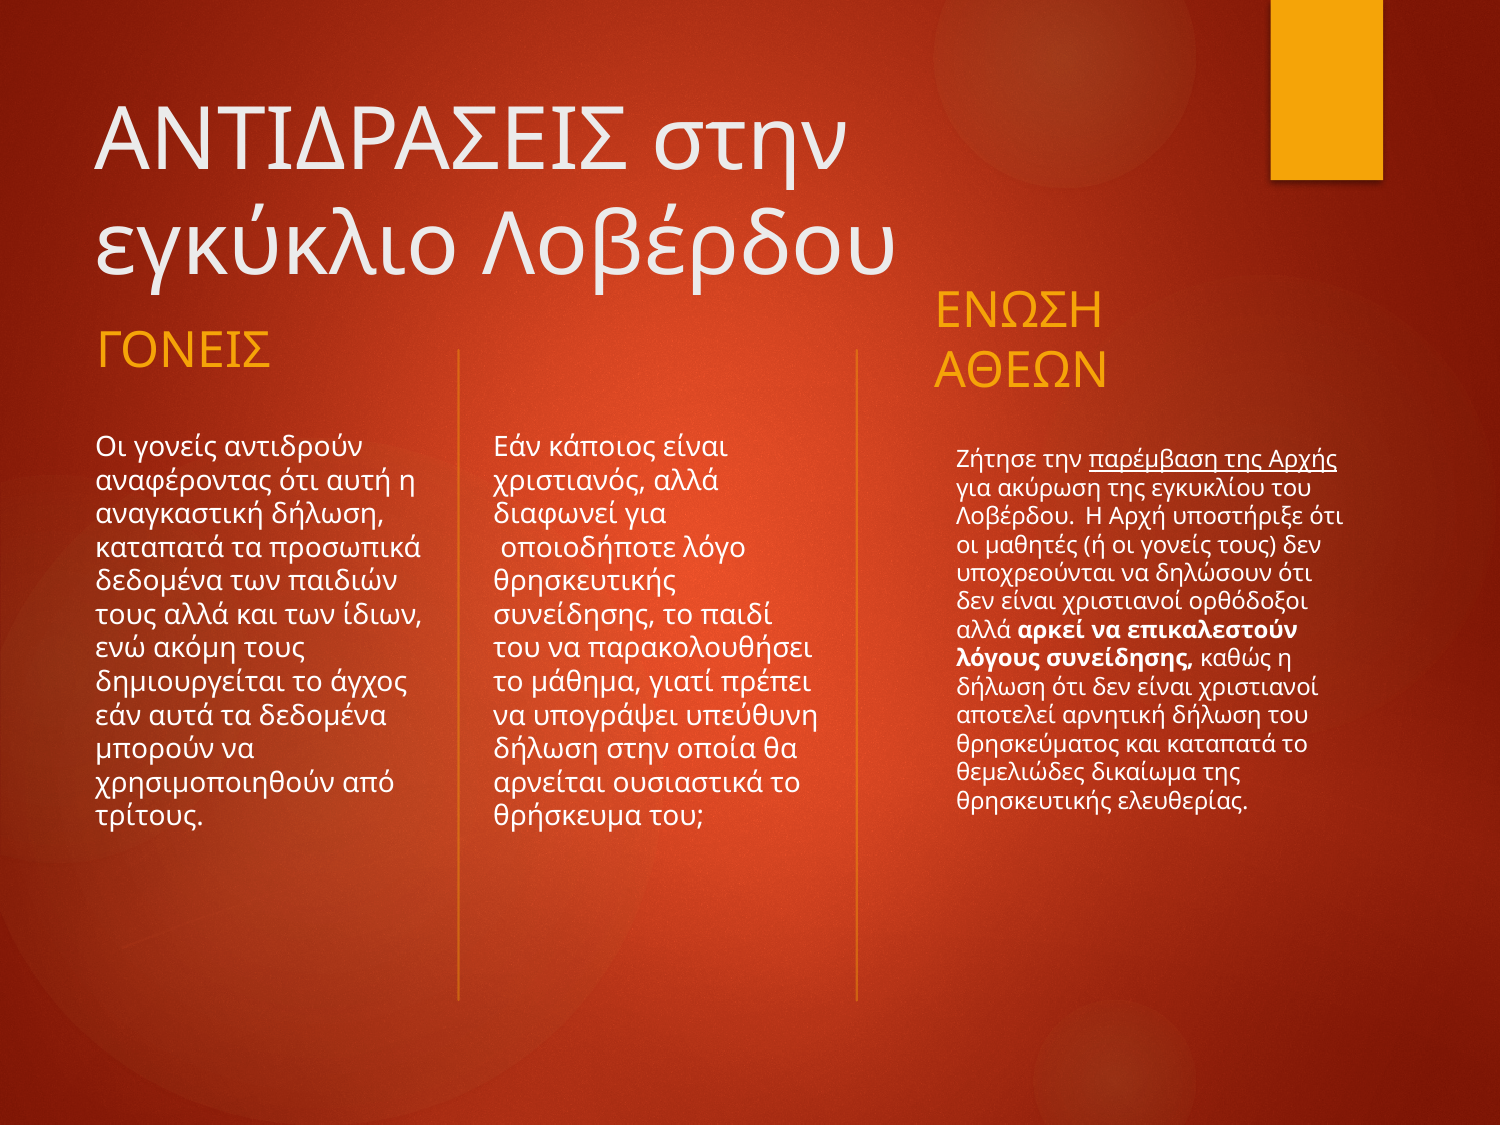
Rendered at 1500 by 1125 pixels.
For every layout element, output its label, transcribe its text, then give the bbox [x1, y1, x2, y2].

list ΓΟΝΕΙΣ [80, 336, 442, 385]
list Οι γονείς αντιδρούν αναφέροντας ότι αυτή η αναγκαστική δήλωση, καταπατά τα προσωπικά δεδομένα των παιδιών τους αλλά και των ίδιων, ενώ ακόμη τους δημιουργείται το άγχος εάν αυτά τα δεδομένα μπορούν να χρησιμοποιηθούν από τρίτους. [80, 421, 441, 863]
list Εάν κάποιος είναι χριστιανός, αλλά διαφωνεί για οποιοδήποτε λόγο θρησκευτικής συνείδησης, το παιδί του να παρακολουθήσει το μάθημα, γιατί πρέπει να υπογράψει υπεύθυνη δήλωση στην οποία θα αρνείται ουσιαστικά το θρήσκευμα του; [478, 421, 841, 863]
list Ζήτησε την παρέμβαση της Αρχής για ακύρωση της εγκυκλίου του Λοβέρδου. Η Αρχή υποστήριξε ότι οι μαθητές (ή οι γονείς τους) δεν υποχρεούνται να δηλώσουν ότι δεν είναι χριστιανοί ορθόδοξοι αλλά αρκεί να επικαλεστούν λόγους συνείδησης, καθώς η δήλωση ότι δεν είναι χριστιανοί αποτελεί αρνητική δήλωση του θρησκεύματος και καταπατά το θεμελιώδες δικαίωμα της θρησκευτικής ελευθερίας. [941, 436, 1365, 848]
title ΑΝΤΙΔΡΑΣΕΙΣ στην εγκύκλιο Λοβέρδου [79, 74, 1237, 304]
list ΕΝΩΣΗ ΑΘΕΩΝ [919, 333, 1281, 405]
